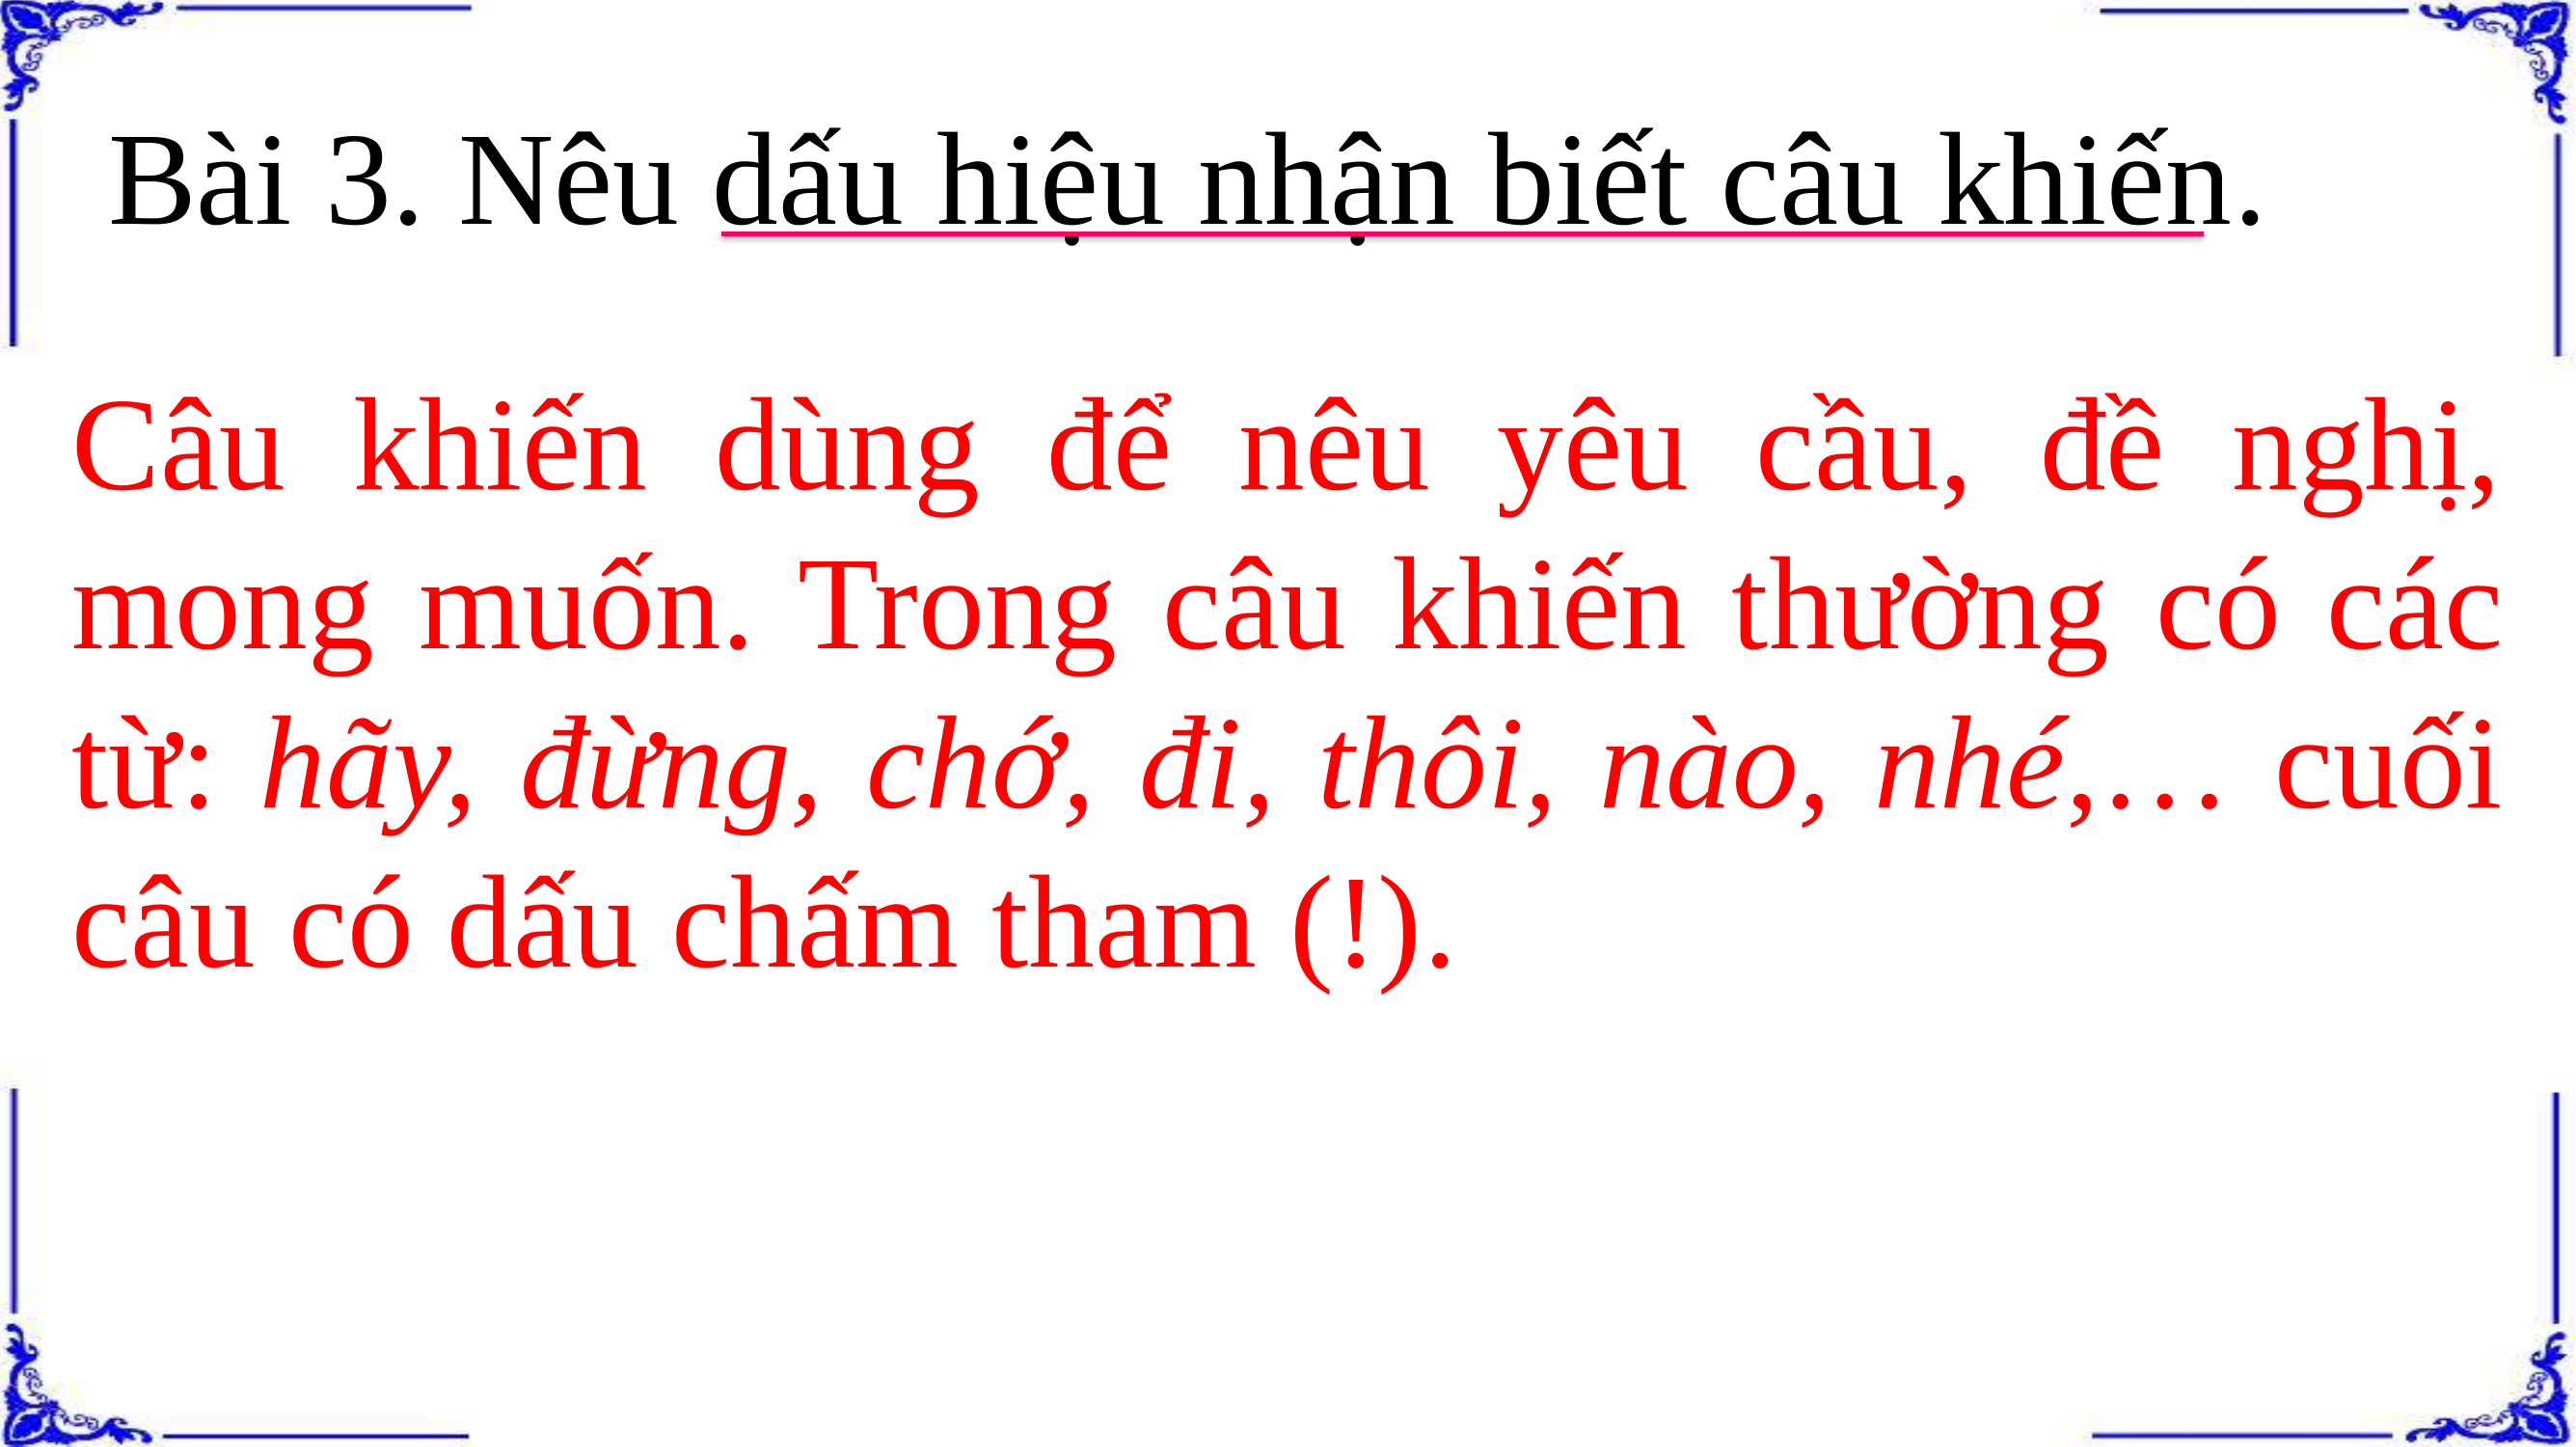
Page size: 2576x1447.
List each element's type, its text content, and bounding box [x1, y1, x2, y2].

text_box Câu khiến dùng để nêu yêu cầu, đề nghị, mong muốn. Trong câu khiến thường có các từ: hãy, đừng, chớ, đi, thôi, nào, nhé,… cuối câu có dấu chấm tham (!). [57, 349, 2517, 1000]
text_box Bài 3. Nêu dấu hiệu nhận biết câu khiến. [94, 84, 2304, 259]
picture [0, 0, 2576, 1447]
